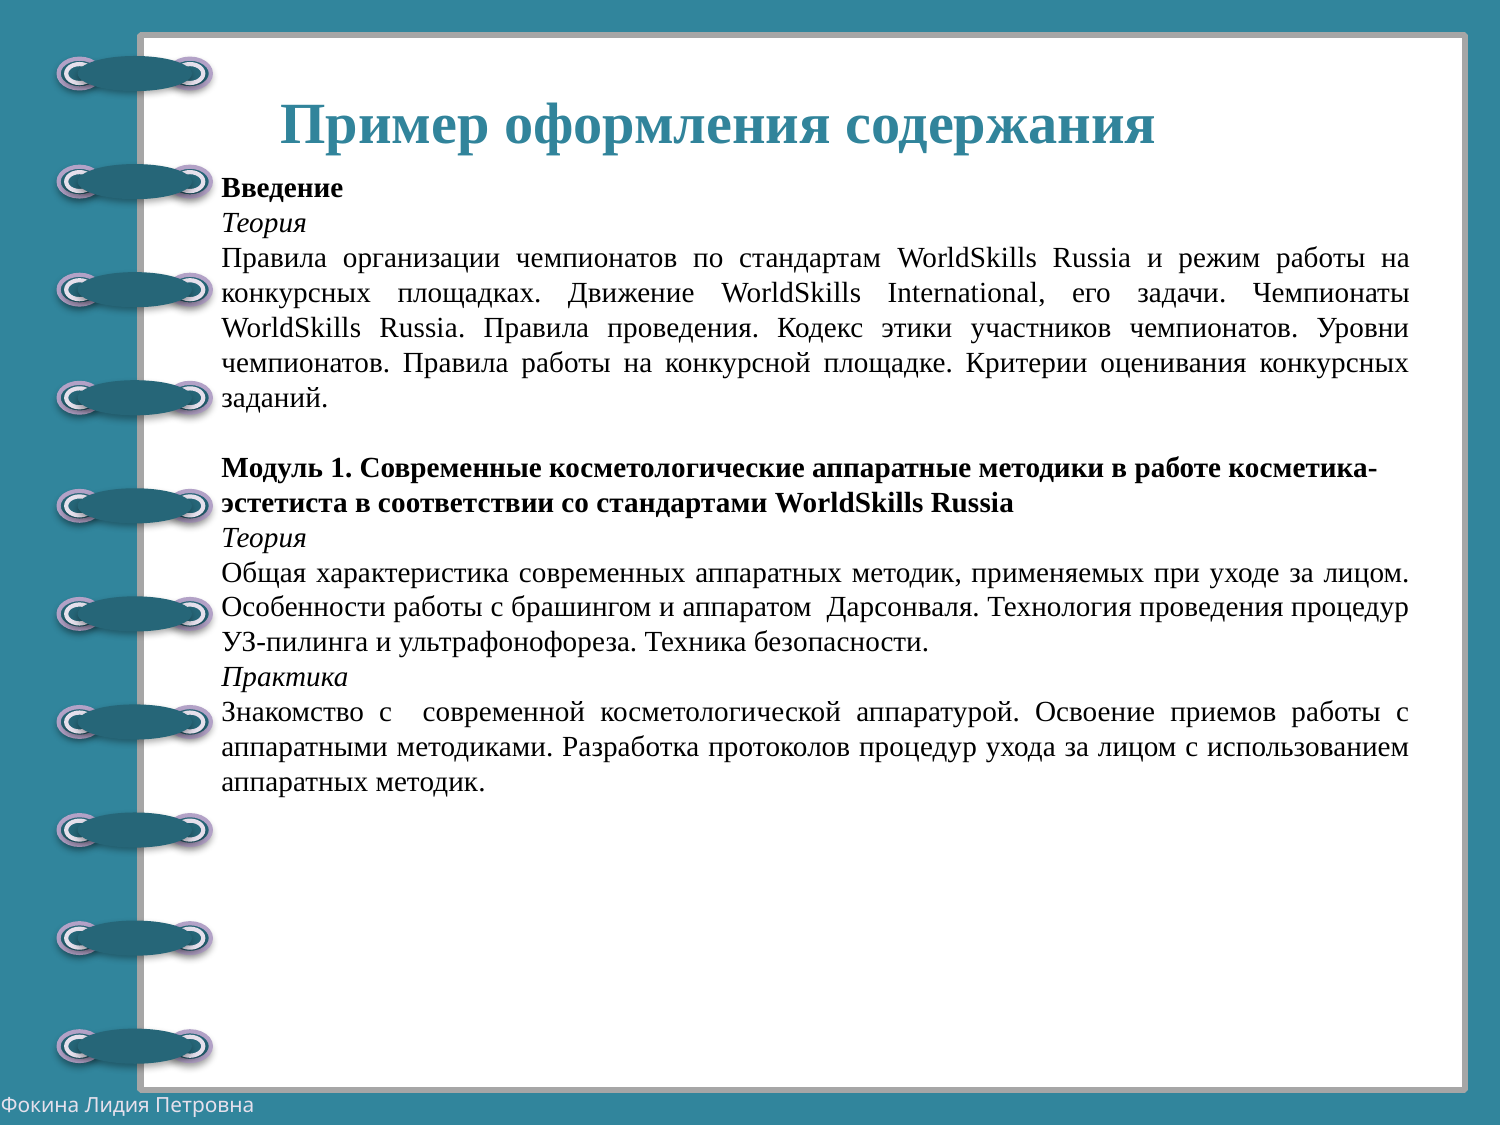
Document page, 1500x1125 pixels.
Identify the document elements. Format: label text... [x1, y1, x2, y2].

list Введение Теория Правила организации чемпионатов по стандартам WorldSkills Russia и режим работы на конкурсных площадках. Движение WorldSkills International, его задачи. Чемпионаты WorldSkills Russia. Правила проведения. Кодекс этики участников чемпионатов. Уровни чемпионатов. Правила работы на конкурсной площадке. Критерии оценивания конкурсных заданий. Модуль 1. Современные косметологические аппаратные методики в работе косметика-эстетиста в соответствии со стандартами WorldSkills Russia Теория Общая характеристика современных аппаратных методик, применяемых при уходе за лицом. Особенности работы с брашингом и аппаратом Дарсонваля. Технология проведения процедур УЗ-пилинга и ультрафонофореза. Техника безопасности. Практика Знакомство с современной косметологической аппаратурой. Освоение приемов работы с аппаратными методиками. Разработка протоколов процедур ухода за лицом с использованием аппаратных методик. [206, 160, 1425, 935]
text_box Пример оформления содержания [265, 78, 1235, 208]
